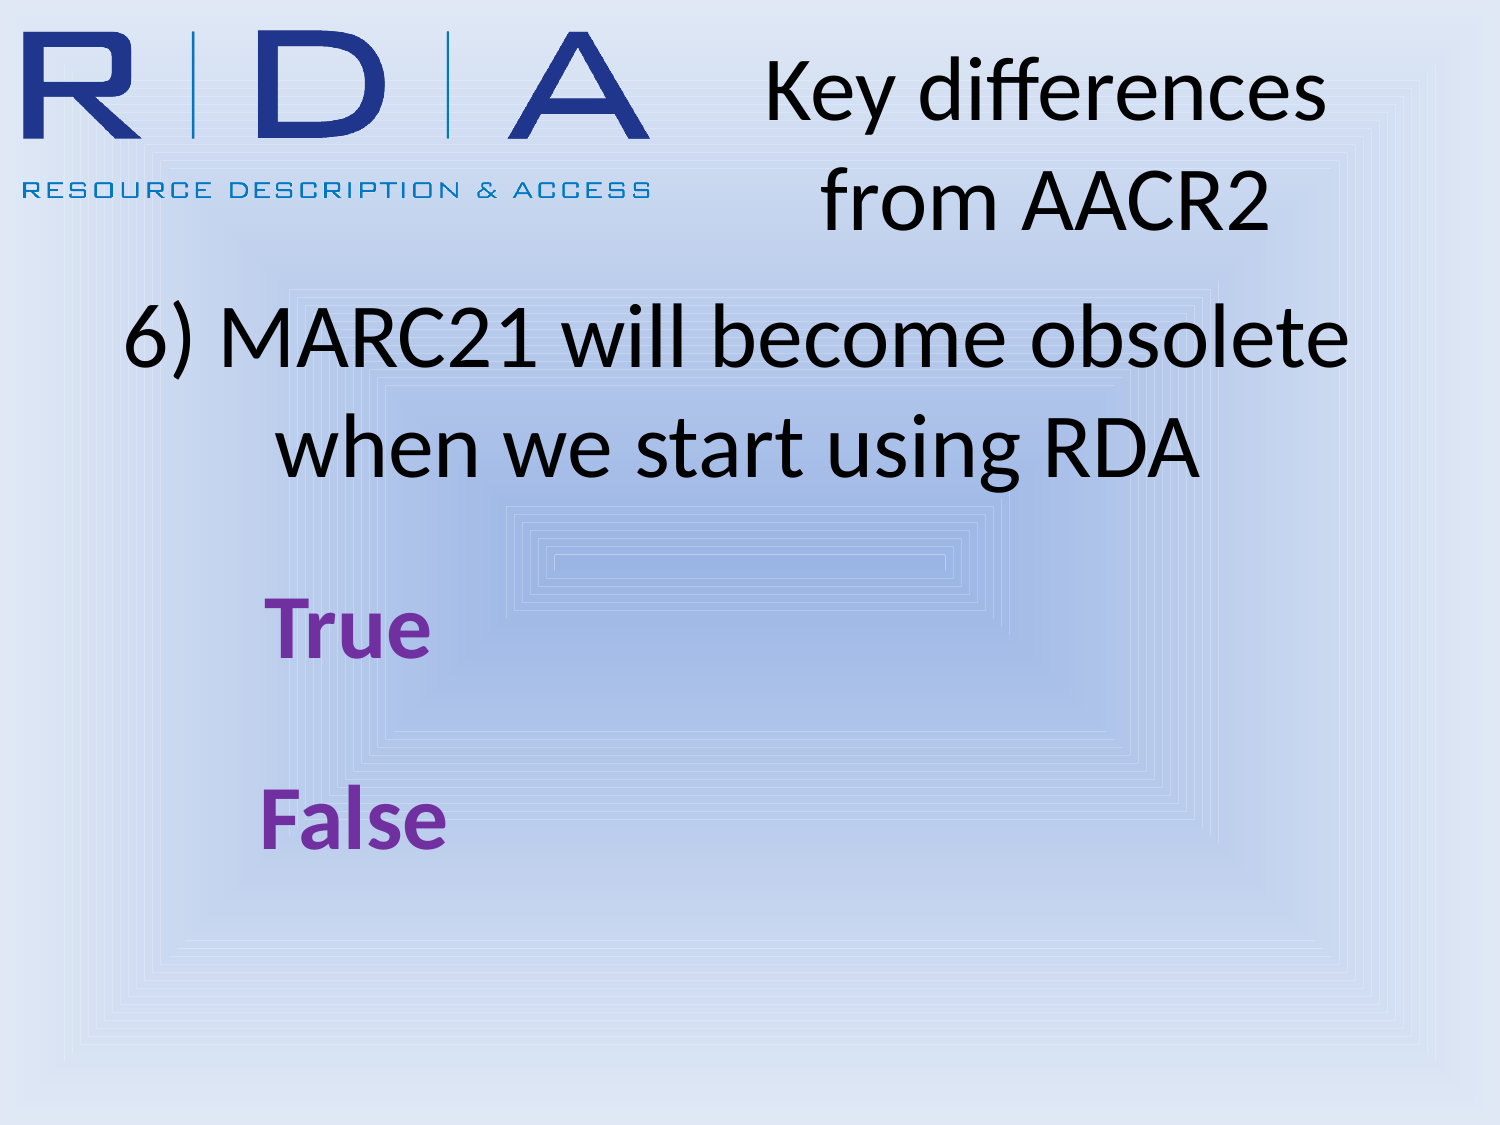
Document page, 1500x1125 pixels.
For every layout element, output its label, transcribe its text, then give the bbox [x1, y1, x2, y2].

picture [23, 23, 650, 198]
text_box True [110, 537, 587, 706]
title 6) MARC21 will become obsolete when we start using RDA [100, 219, 1377, 551]
text_box Key differences from AACR2 [667, 45, 1425, 233]
text_box False [204, 726, 504, 901]
